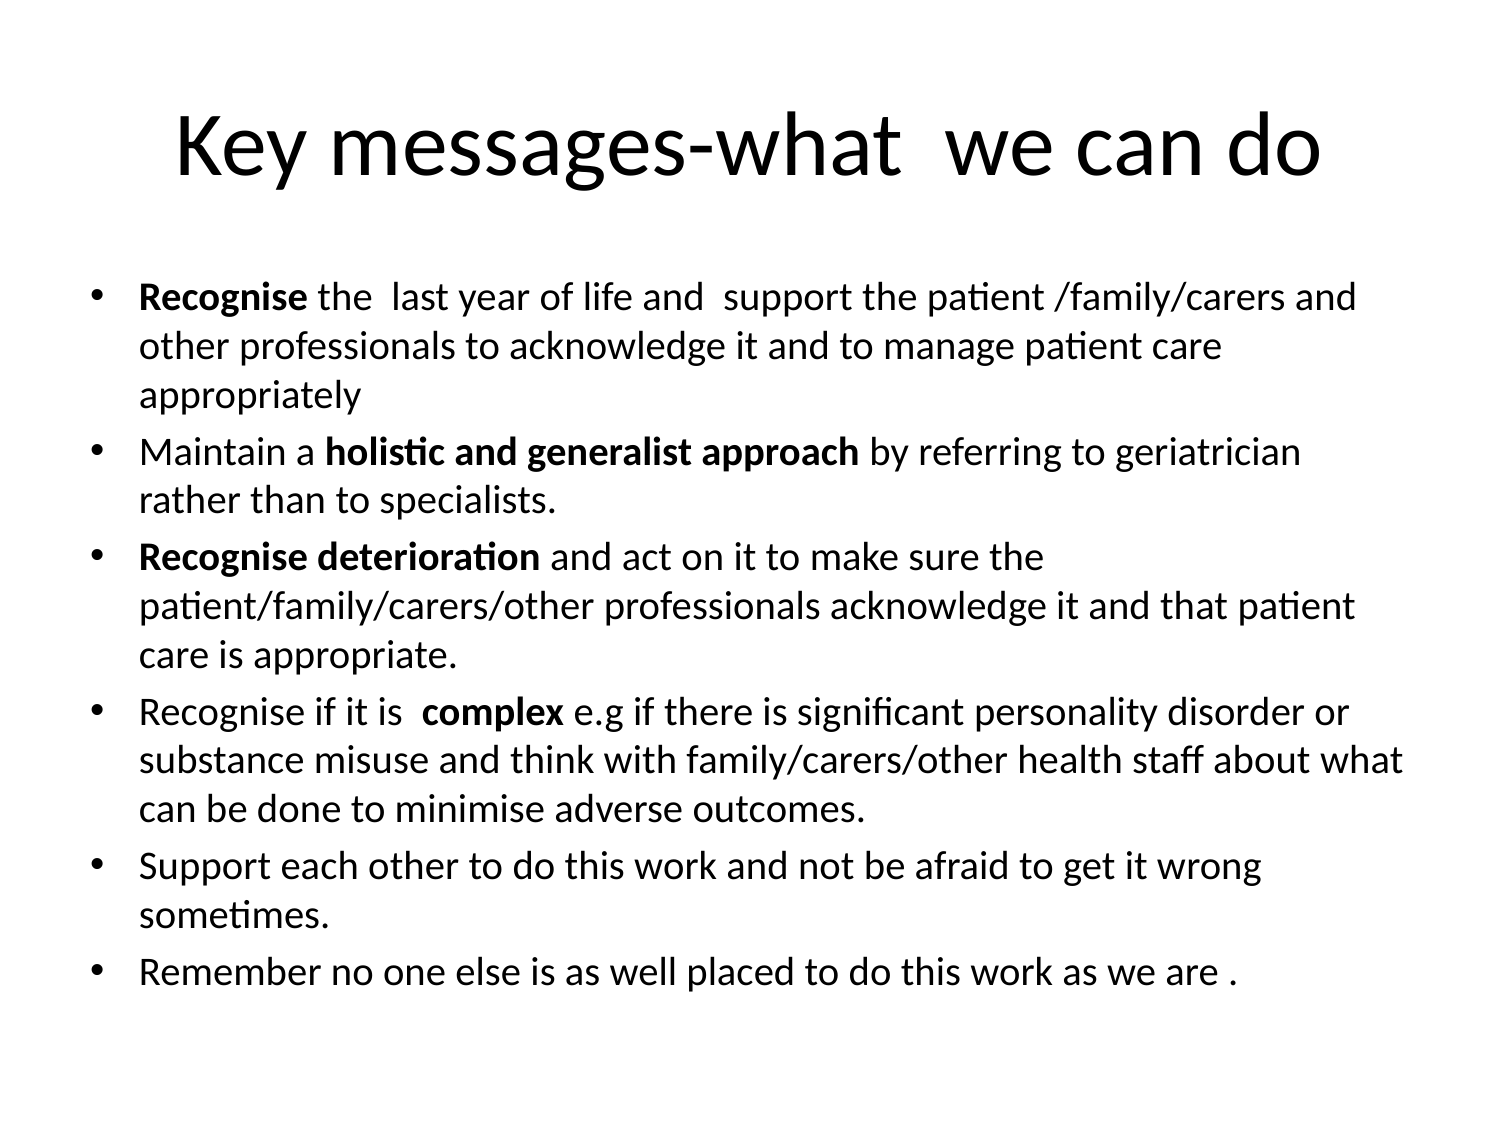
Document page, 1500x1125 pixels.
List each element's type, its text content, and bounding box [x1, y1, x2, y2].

list Recognise the last year of life and support the patient /family/carers and other professionals to acknowledge it and to manage patient care appropriately Maintain a holistic and generalist approach by referring to geriatrician rather than to specialists. Recognise deterioration and act on it to make sure the patient/family/carers/other professionals acknowledge it and that patient care is appropriate. Recognise if it is complex e.g if there is significant personality disorder or substance misuse and think with family/carers/other health staff about what can be done to minimise adverse outcomes. Support each other to do this work and not be afraid to get it wrong sometimes. Remember no one else is as well placed to do this work as we are . [75, 262, 1425, 1005]
title Key messages-what we can do [75, 45, 1425, 233]
